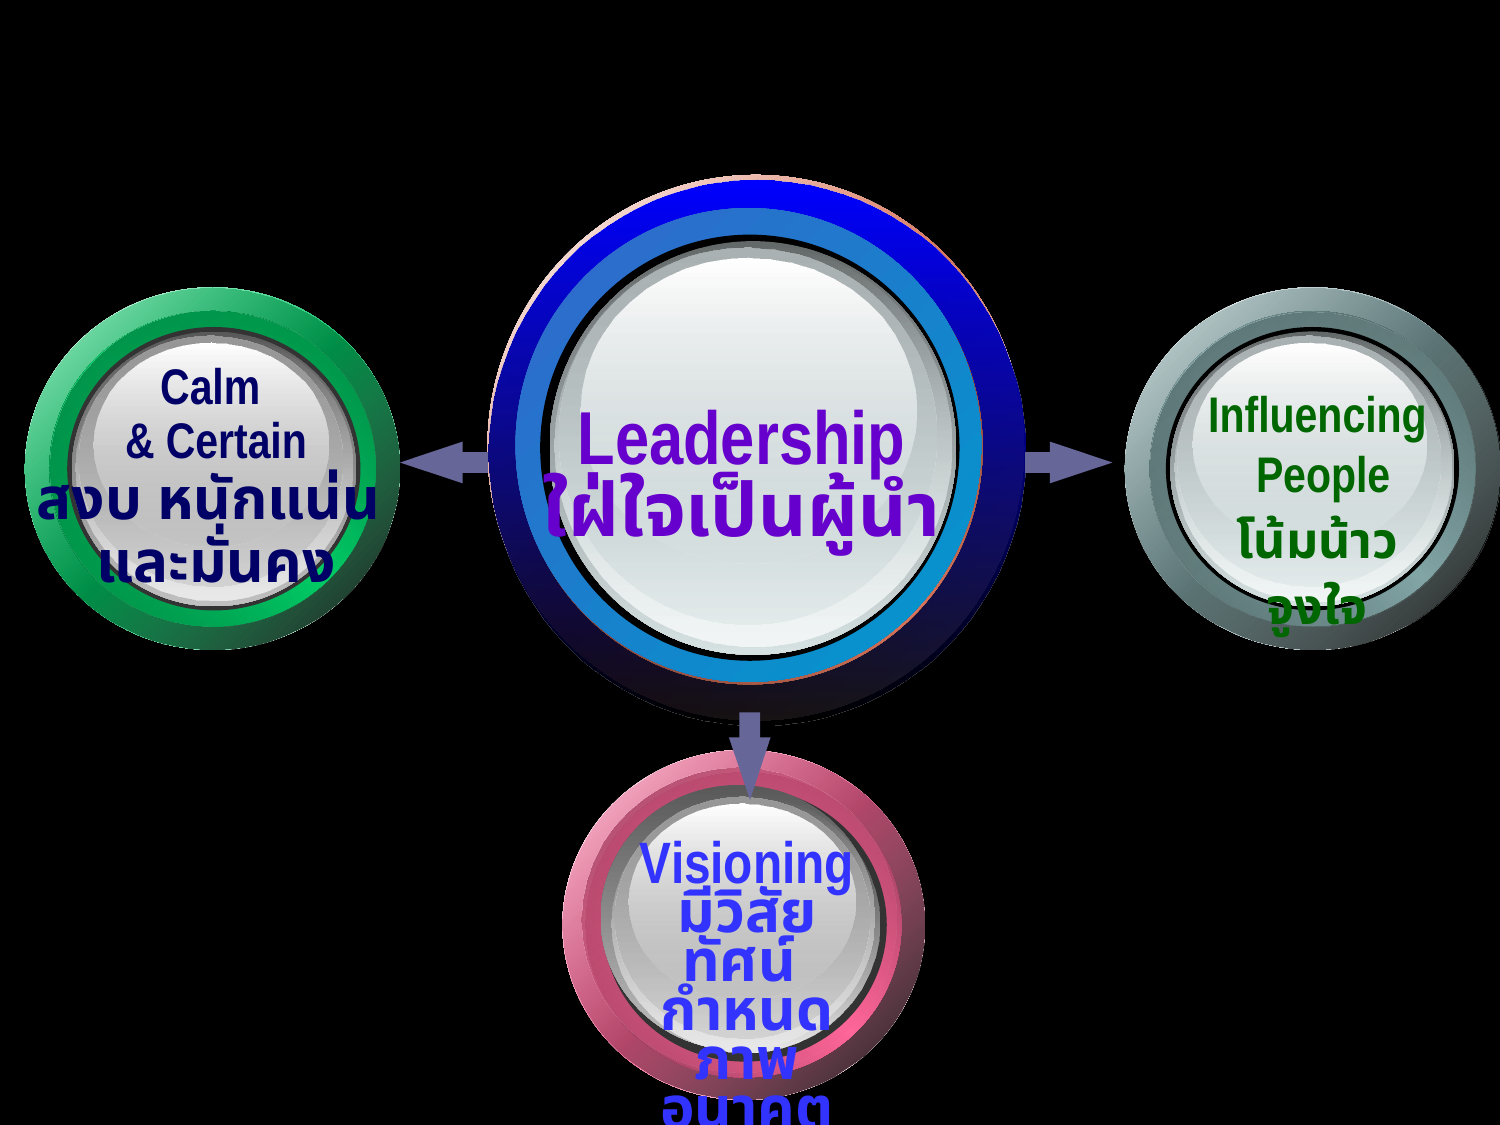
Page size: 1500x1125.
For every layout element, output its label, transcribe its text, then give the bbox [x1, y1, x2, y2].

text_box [487, 174, 1026, 726]
text_box Calm & Certain สงบ หนักแน่น และมั่นคง [404, 354, 411, 460]
text_box [404, 458, 482, 467]
text_box Calm & Certain สงบ หนักแน่น และมั่นคง [404, 465, 411, 603]
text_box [562, 749, 926, 1101]
text_box Visioning มีวิสัยทัศน์ กำหนดภาพ อนาคต [612, 1110, 882, 1125]
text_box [1124, 287, 1500, 651]
text_box [1029, 458, 1113, 467]
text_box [24, 287, 401, 651]
